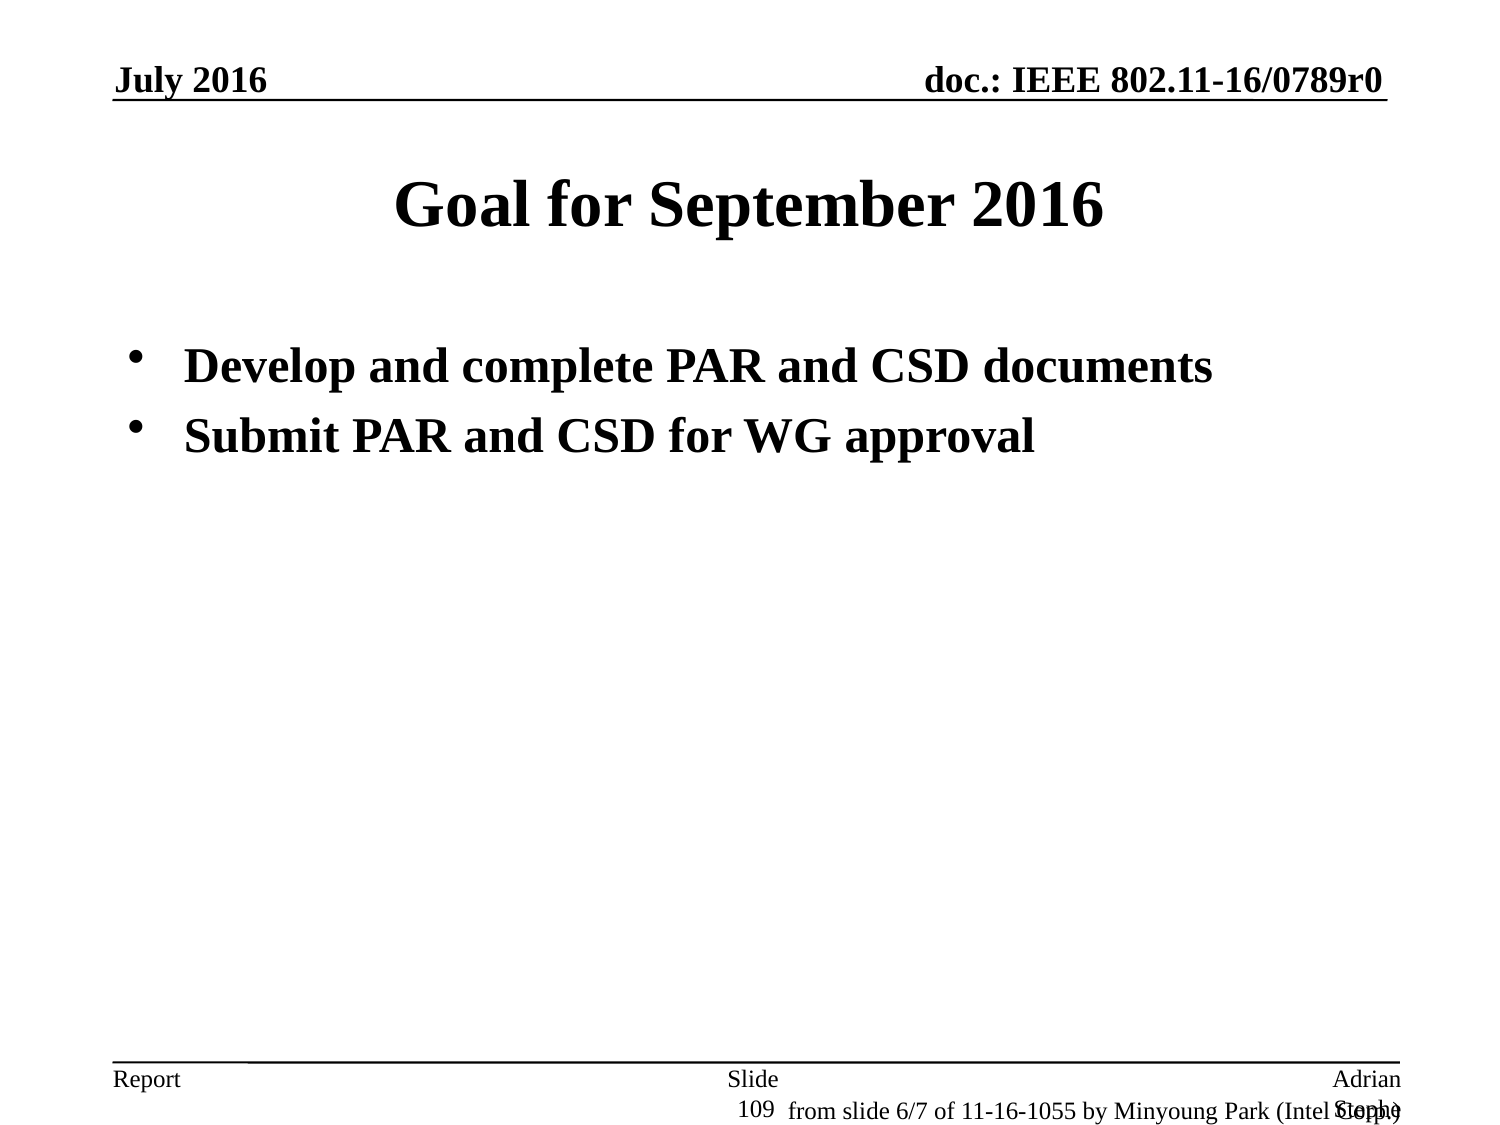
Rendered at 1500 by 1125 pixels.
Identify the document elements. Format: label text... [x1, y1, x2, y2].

footer Adrian Stephens, Intel Corporation [1324, 1061, 1402, 1087]
text_box from slide 6/7 of 11-16-1055 by Minyoung Park (Intel Corp.) [343, 1087, 1417, 1125]
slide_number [114, 54, 374, 101]
slide_number Slide 109 [711, 1061, 801, 1087]
title Goal for September 2016 [112, 112, 1388, 288]
list Develop and complete PAR and CSD documents Submit PAR and CSD for WG approval [112, 324, 1388, 1000]
